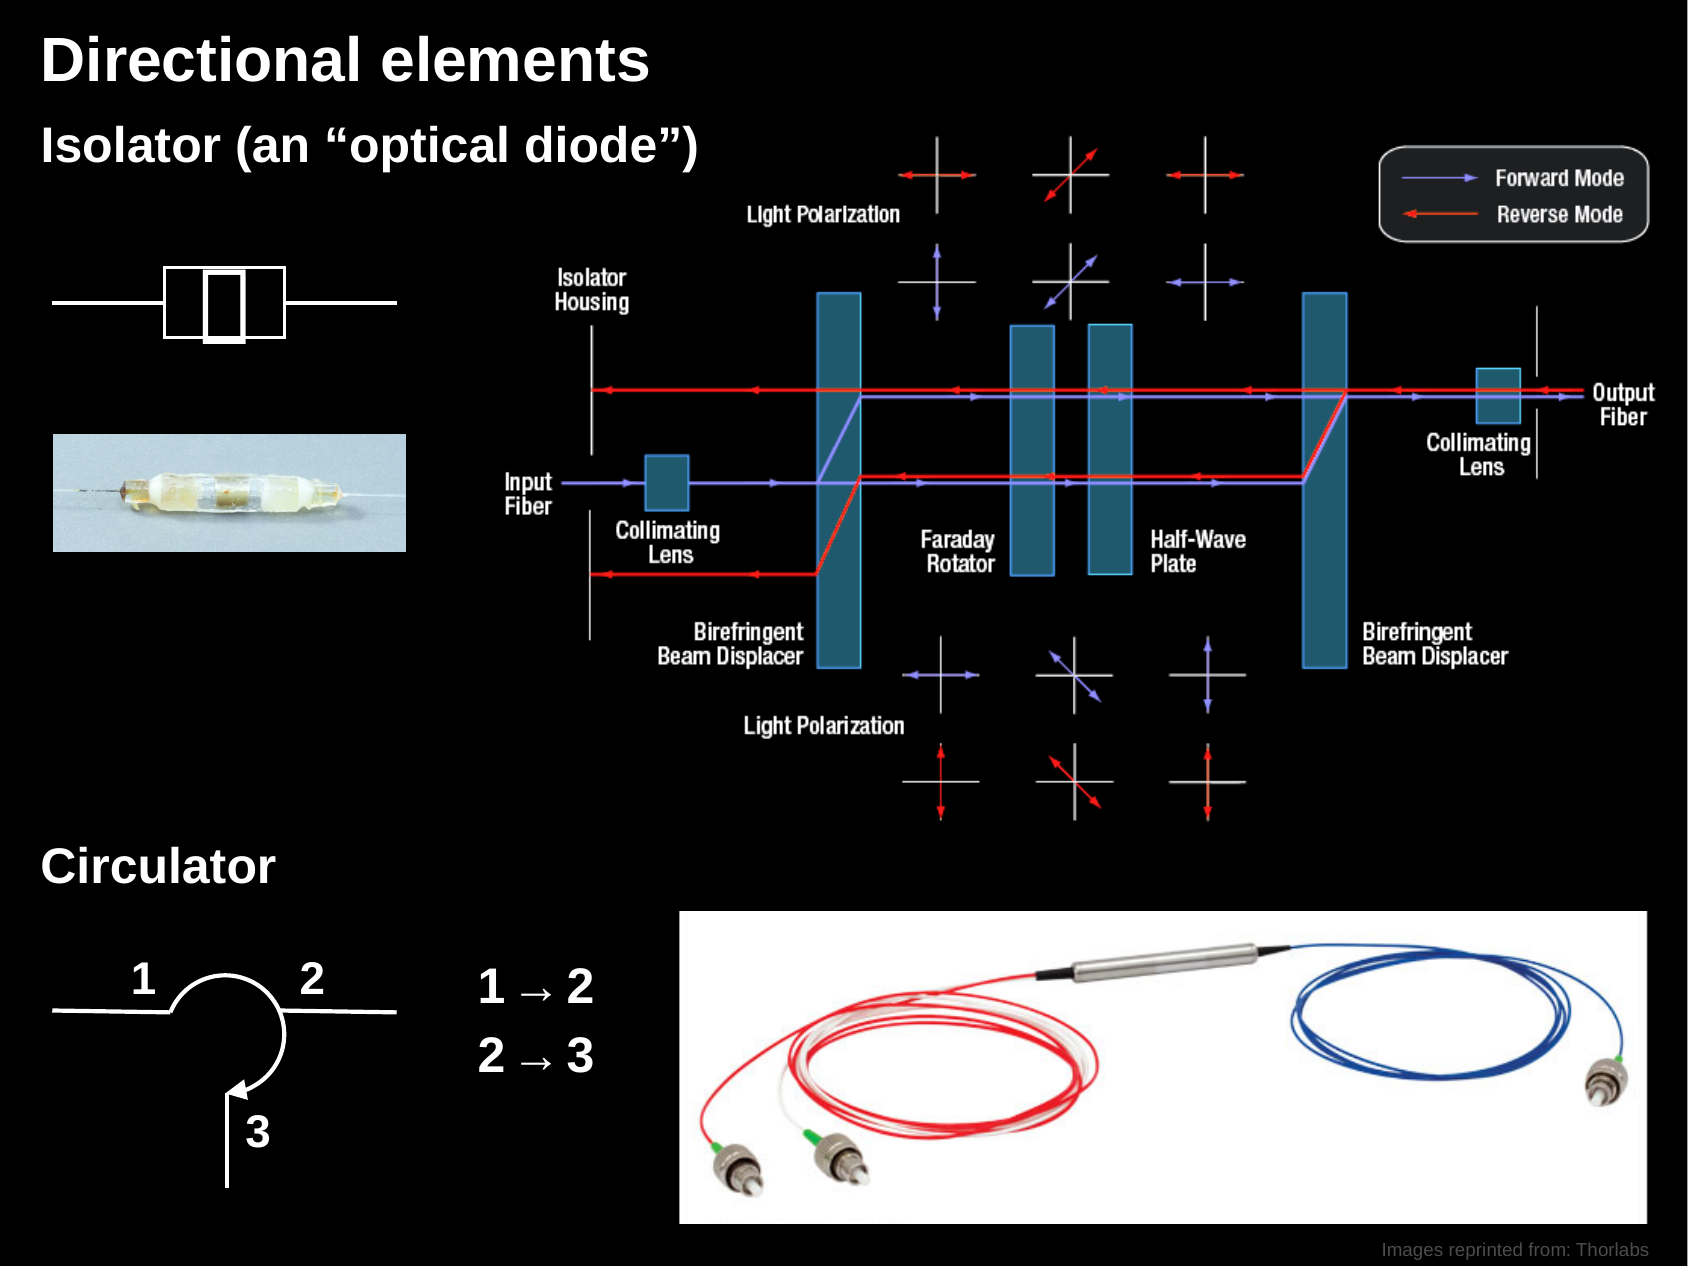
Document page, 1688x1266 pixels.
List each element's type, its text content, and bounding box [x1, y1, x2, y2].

text_box  [164, 267, 285, 302]
text_box 3 [238, 1101, 278, 1173]
title Directional elements [40, 10, 1688, 166]
text_box 1 → 2 2 → 3 [477, 945, 616, 1090]
picture [491, 100, 1665, 857]
text_box 1 [124, 949, 163, 1008]
text_box Circulator [40, 833, 1659, 905]
text_box  [164, 312, 285, 338]
text_box [171, 975, 285, 1100]
text_box Isolator (an “optical diode”) [40, 112, 486, 184]
text_box Images reprinted from: Thorlabs [24, 1231, 1665, 1266]
text_box 2 [293, 949, 332, 1008]
picture [52, 434, 407, 553]
picture [678, 911, 1649, 1224]
